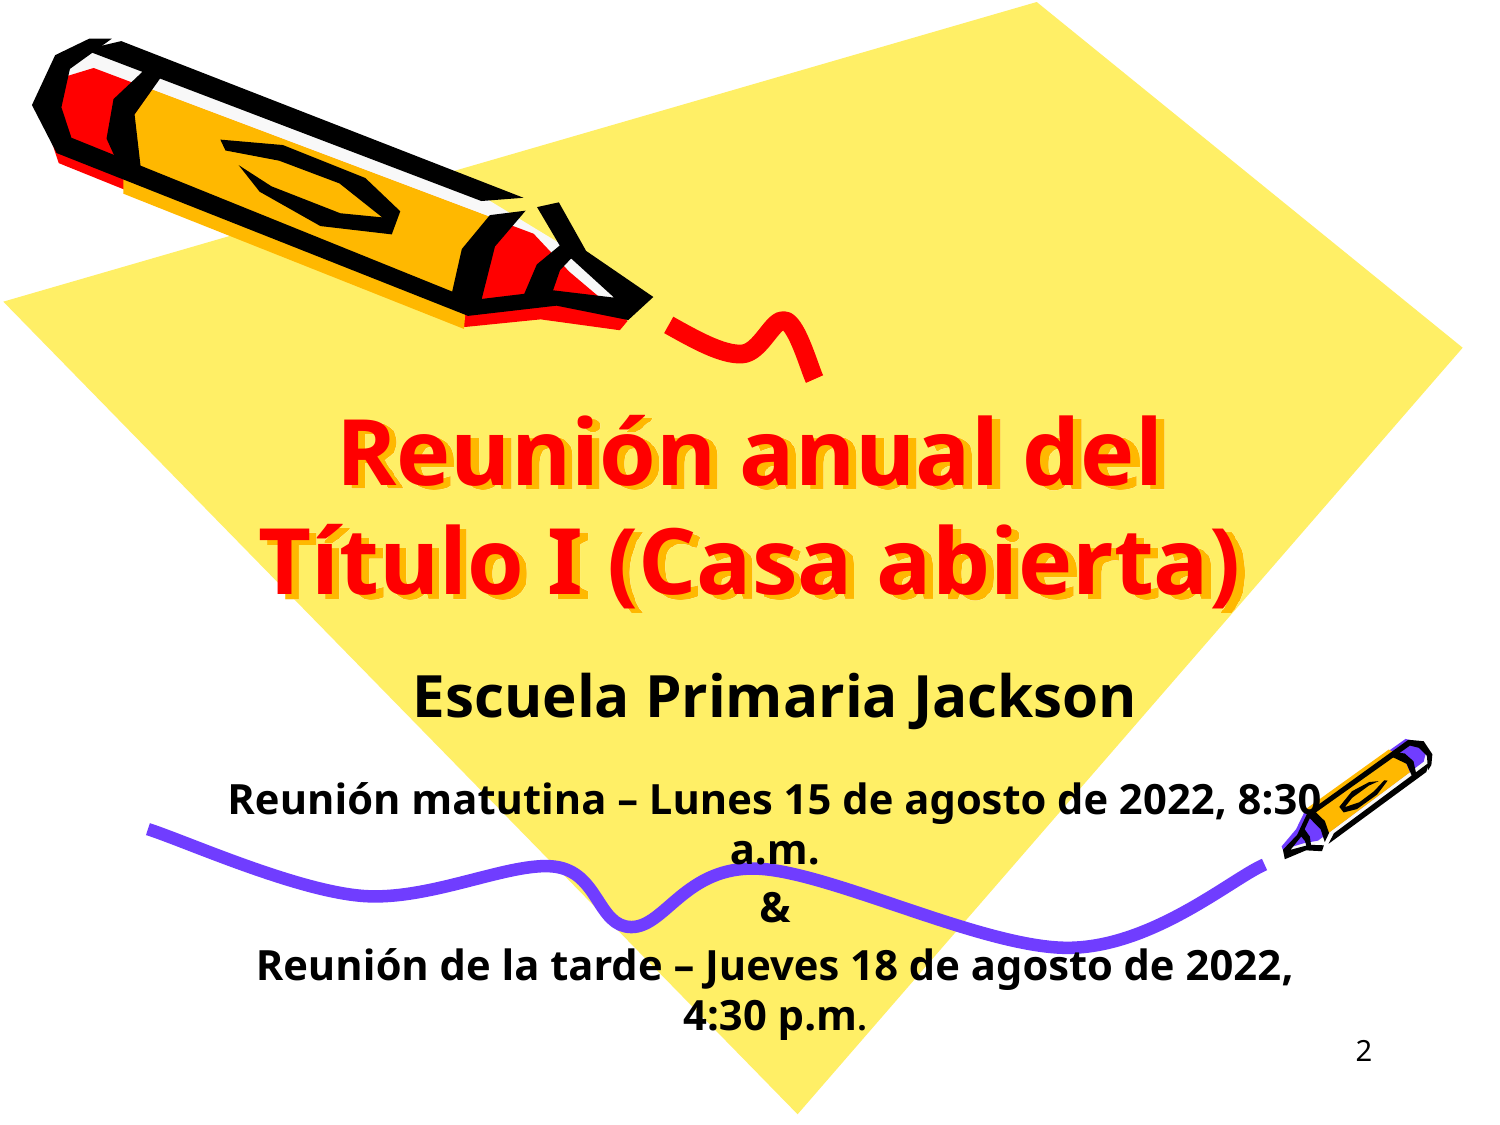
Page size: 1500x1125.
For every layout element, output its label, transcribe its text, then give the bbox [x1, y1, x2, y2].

title Reunión anual del Título I (Casa abierta) [225, 247, 1275, 600]
subtitle Escuela Primaria Jackson Reunión matutina – Lunes 15 de agosto de 2022, 8:30 a.m. & Reunión de la tarde – Jueves 18 de agosto de 2022, 4:30 p.m. [200, 600, 1350, 913]
slide_number 2 [1074, 1024, 1388, 1101]
